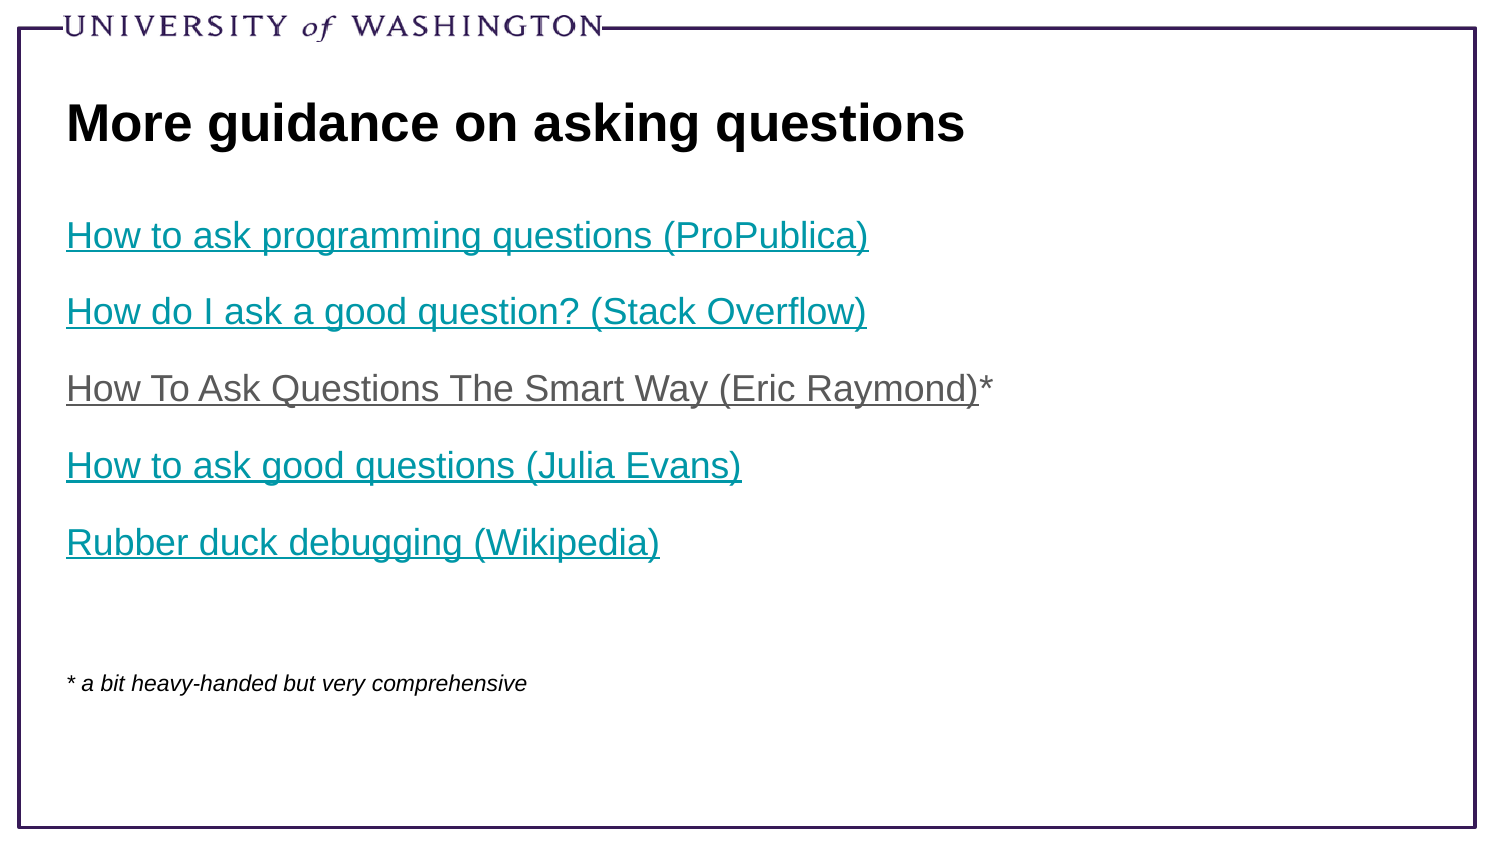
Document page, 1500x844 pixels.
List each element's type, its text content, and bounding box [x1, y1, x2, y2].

title More guidance on asking questions [51, 72, 1449, 167]
list How to ask programming questions (ProPublica) How do I ask a good question? (Stack Overflow) How To Ask Questions The Smart Way (Eric Raymond)* How to ask good questions (Julia Evans) Rubber duck debugging (Wikipedia) * a bit heavy-handed but very comprehensive [51, 189, 1449, 750]
picture [15, 15, 1480, 830]
